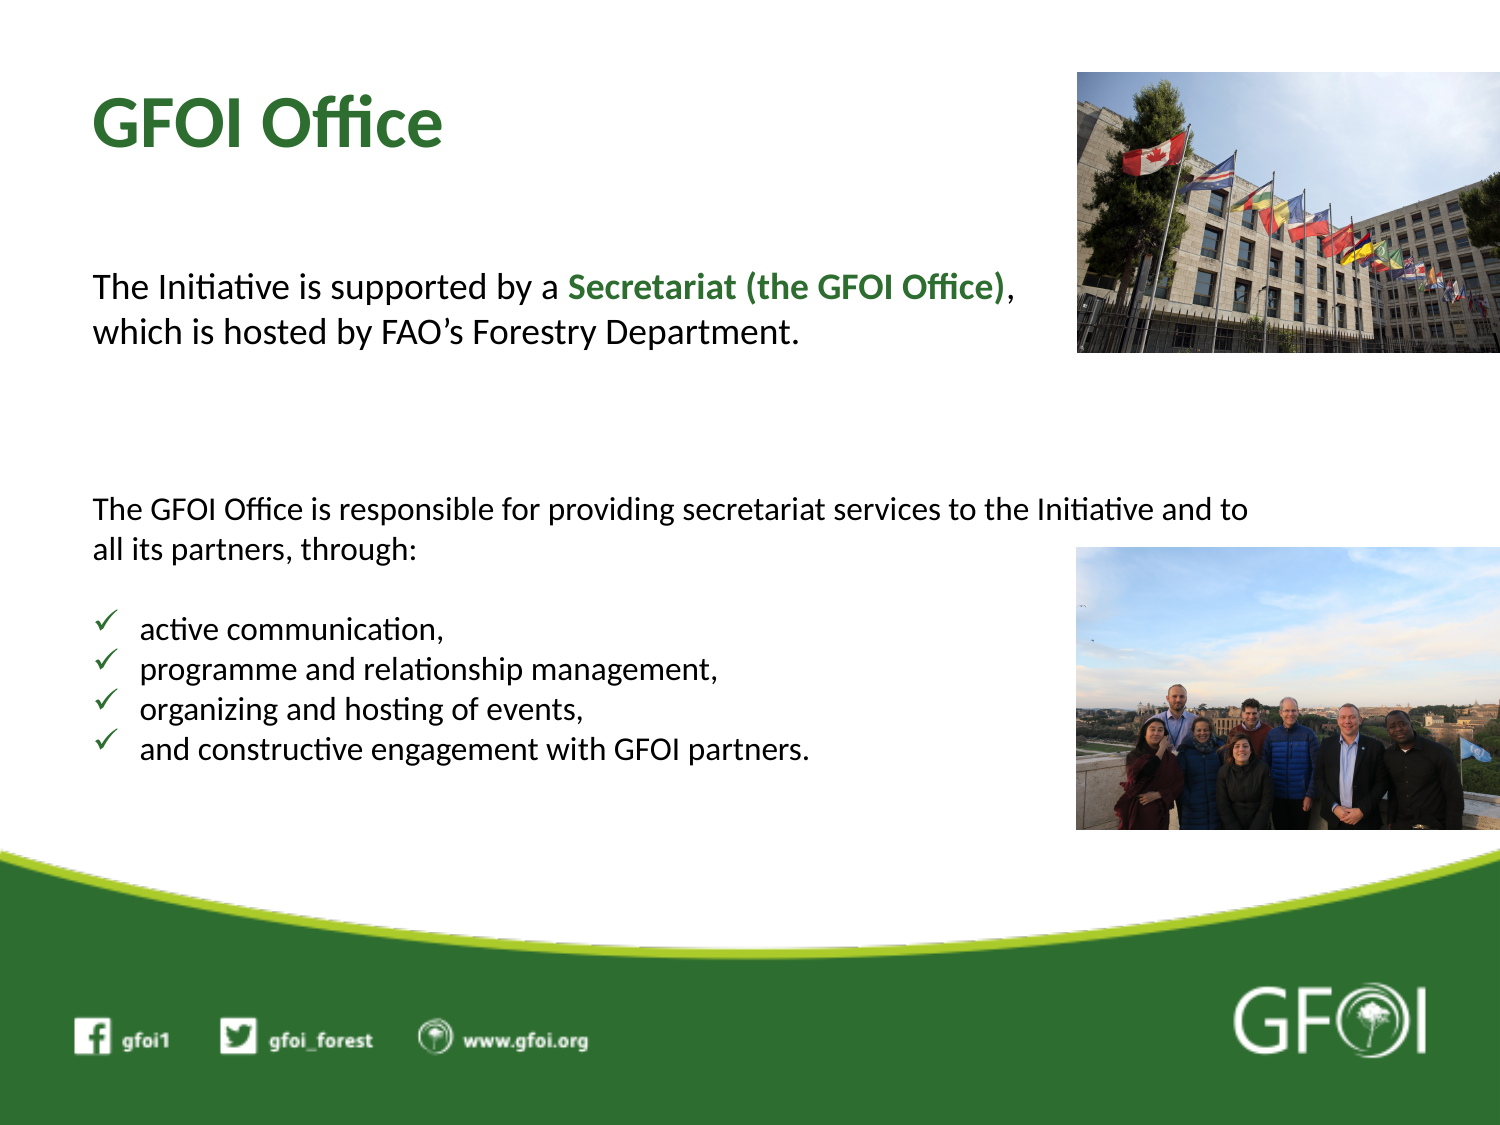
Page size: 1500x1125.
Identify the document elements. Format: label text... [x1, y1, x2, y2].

text_box [77, 197, 1074, 359]
picture [0, 0, 1500, 1125]
text_box GFOI Office The Initiative is supported by a Secretariat (the GFOI Office), which is hosted by FAO’s Forestry Department. The GFOI Office is responsible for providing secretariat services to the Initiative and to all its partners, through: active communication, programme and relationship management, organizing and hosting of events, and constructive engagement with GFOI partners. [77, 359, 1268, 775]
text_box GFOI Office The Initiative is supported by a Secretariat (the GFOI Office), which is hosted by FAO’s Forestry Department. The GFOI Office is responsible for providing secretariat services to the Initiative and to all its partners, through: active communication, programme and relationship management, organizing and hosting of events, and constructive engagement with GFOI partners. [77, 64, 1268, 197]
